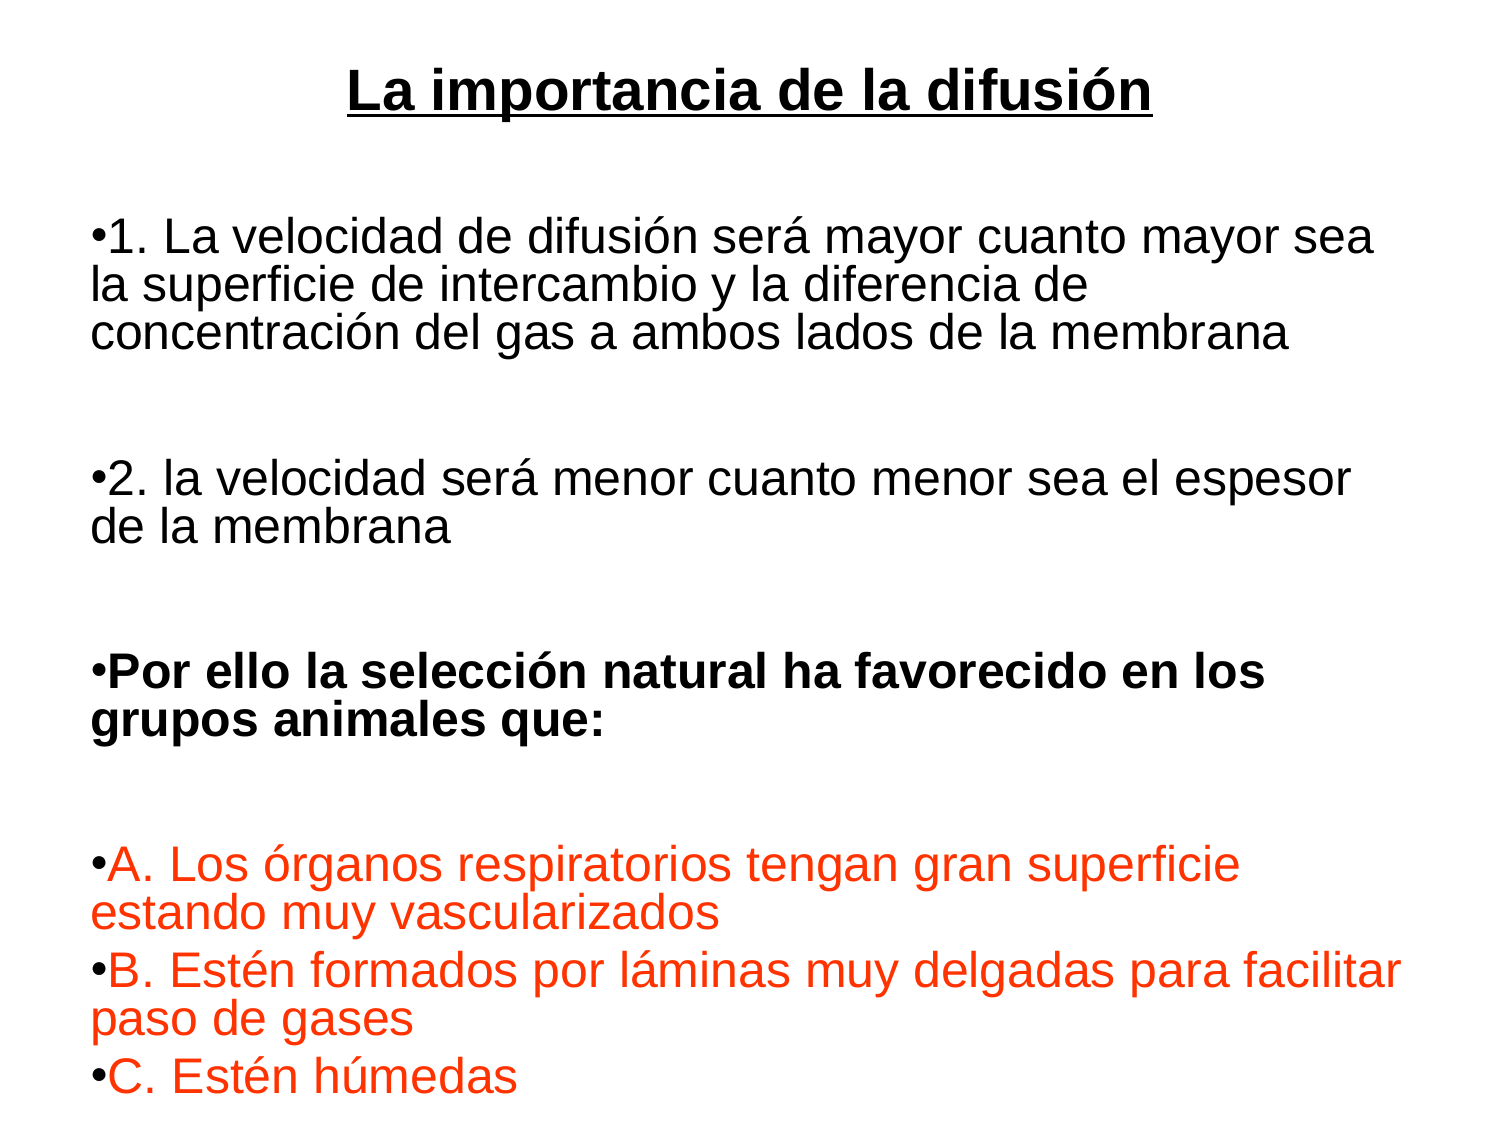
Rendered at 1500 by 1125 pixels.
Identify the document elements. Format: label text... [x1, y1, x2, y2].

list 1. La velocidad de difusión será mayor cuanto mayor sea la superficie de intercambio y la diferencia de concentración del gas a ambos lados de la membrana 2. la velocidad será menor cuanto menor sea el espesor de la membrana Por ello la selección natural ha favorecido en los grupos animales que: A. Los órganos respiratorios tengan gran superficie estando muy vascularizados B. Estén formados por láminas muy delgadas para facilitar paso de gases C. Estén húmedas [75, 208, 1425, 1005]
title La importancia de la difusión [75, 45, 1425, 173]
